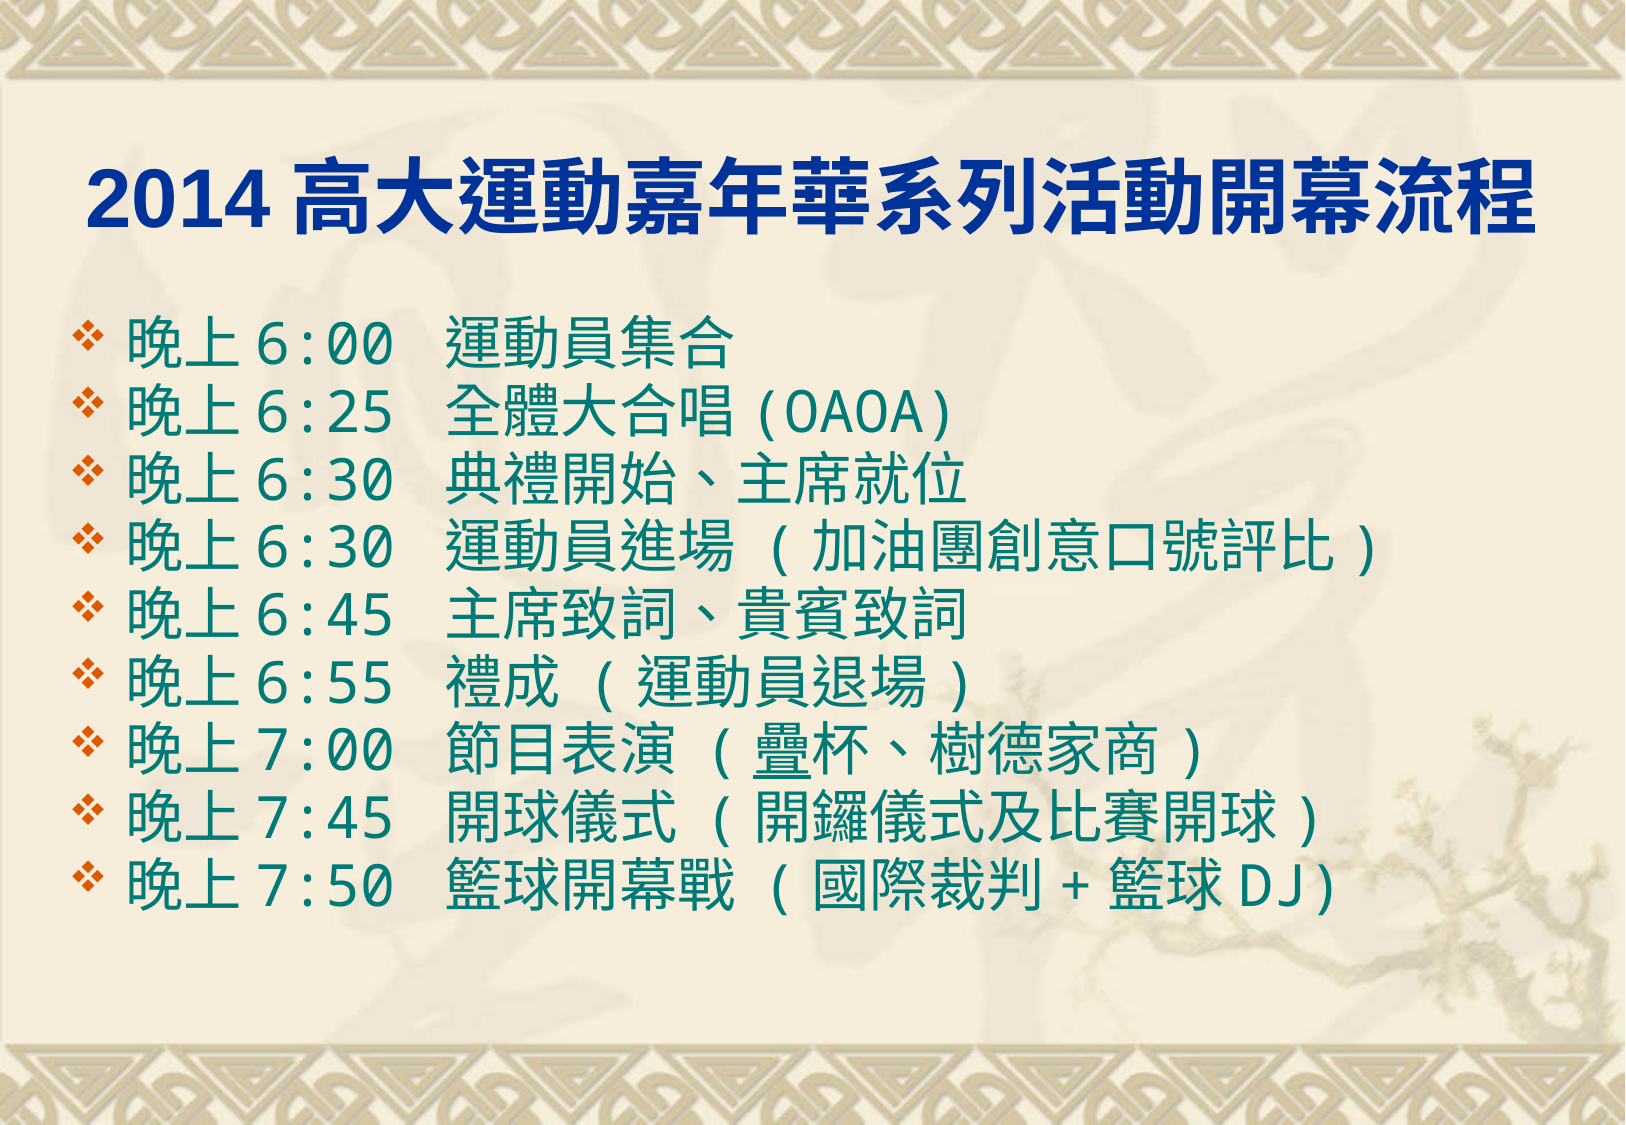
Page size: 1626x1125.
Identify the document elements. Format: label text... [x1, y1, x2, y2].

title 2014高大運動嘉年華系列活動開幕流程 [53, 99, 1572, 288]
list 晚上6:00 運動員集合 晚上6:25 全體大合唱(OAOA) 晚上6:30 典禮開始、主席就位 晚上6:30 運動員進場 (加油團創意口號評比) 晚上6:45 主席致詞、貴賓致詞 晚上6:55 禮成 (運動員退場) 晚上7:00 節目表演 (疊杯、樹德家商) 晚上7:45 開球儀式 (開鑼儀式及比賽開球) 晚上7:50 籃球開幕戰 (國際裁判+籃球DJ) [53, 312, 1572, 1001]
picture [0, 0, 1626, 1125]
